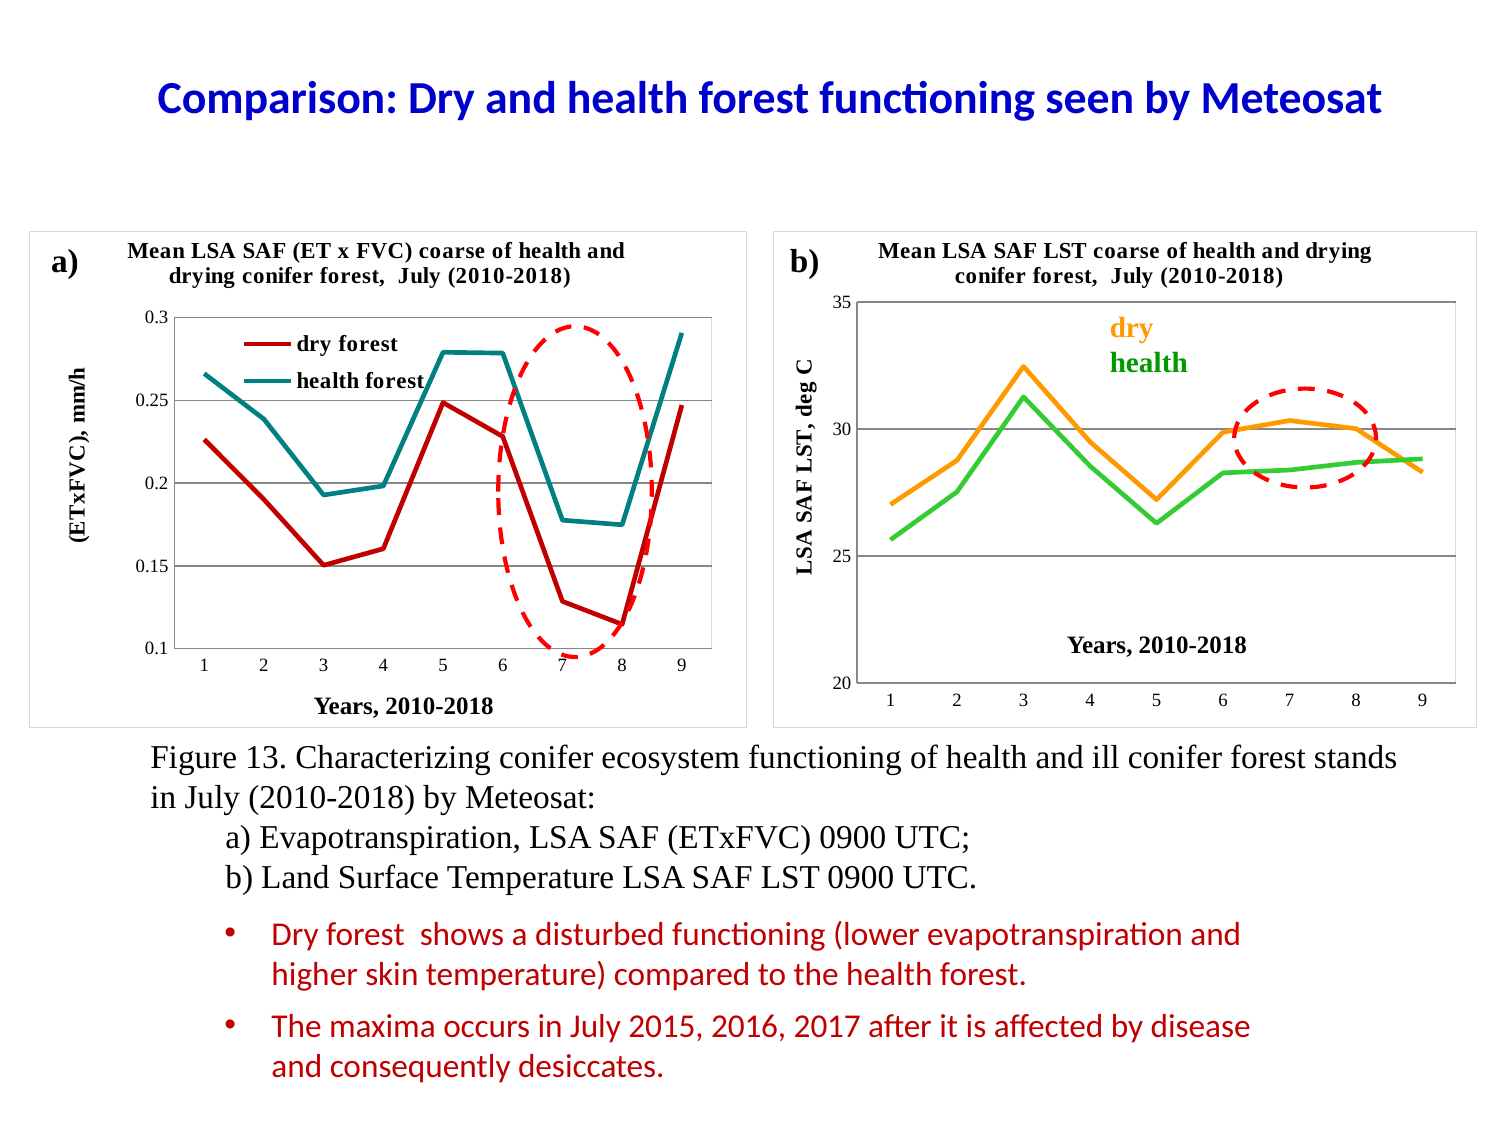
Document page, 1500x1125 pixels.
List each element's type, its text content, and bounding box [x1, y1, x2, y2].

title Comparison: Dry and health forest functioning seen by Meteosat [132, 1, 1408, 189]
chart [29, 231, 747, 729]
text_box Dry forest shows a disturbed functioning (lower evapotranspiration and higher skin temperature) compared to the health forest. The maxima occurs in July 2015, 2016, 2017 after it is affected by disease and consequently desiccates. [209, 904, 1332, 1092]
chart [773, 231, 1477, 729]
text_box Figure 13. Characterizing conifer ecosystem functioning of health and ill conifer forest stands in July (2010-2018) by Meteosat: a) Evapotranspiration, LSA SAF (ETxFVC) 0900 UTC; b) Land Surface Temperature LSA SAF LST 0900 UTC. [135, 727, 1447, 903]
